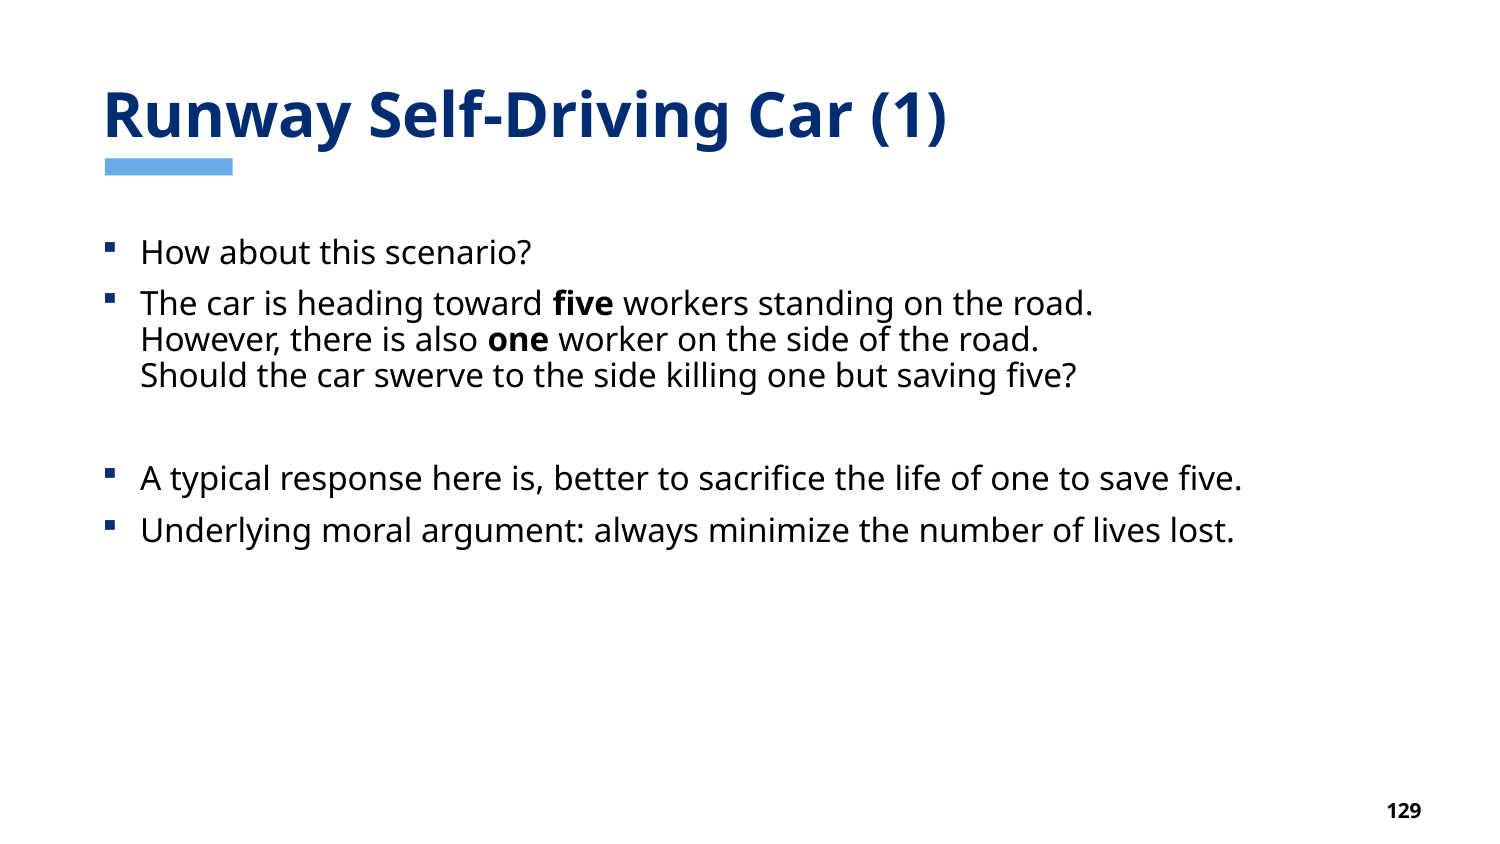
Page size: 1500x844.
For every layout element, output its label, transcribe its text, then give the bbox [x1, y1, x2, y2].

title Runway Self-Driving Car (1) [87, 17, 1414, 159]
list How about this scenario? The car is heading toward five workers standing on the road. However, there is also one worker on the side of the road. Should the car swerve to the side killing one but saving five? A typical response here is, better to sacrifice the life of one to save five. Underlying moral argument: always minimize the number of lives lost. [87, 228, 1414, 733]
